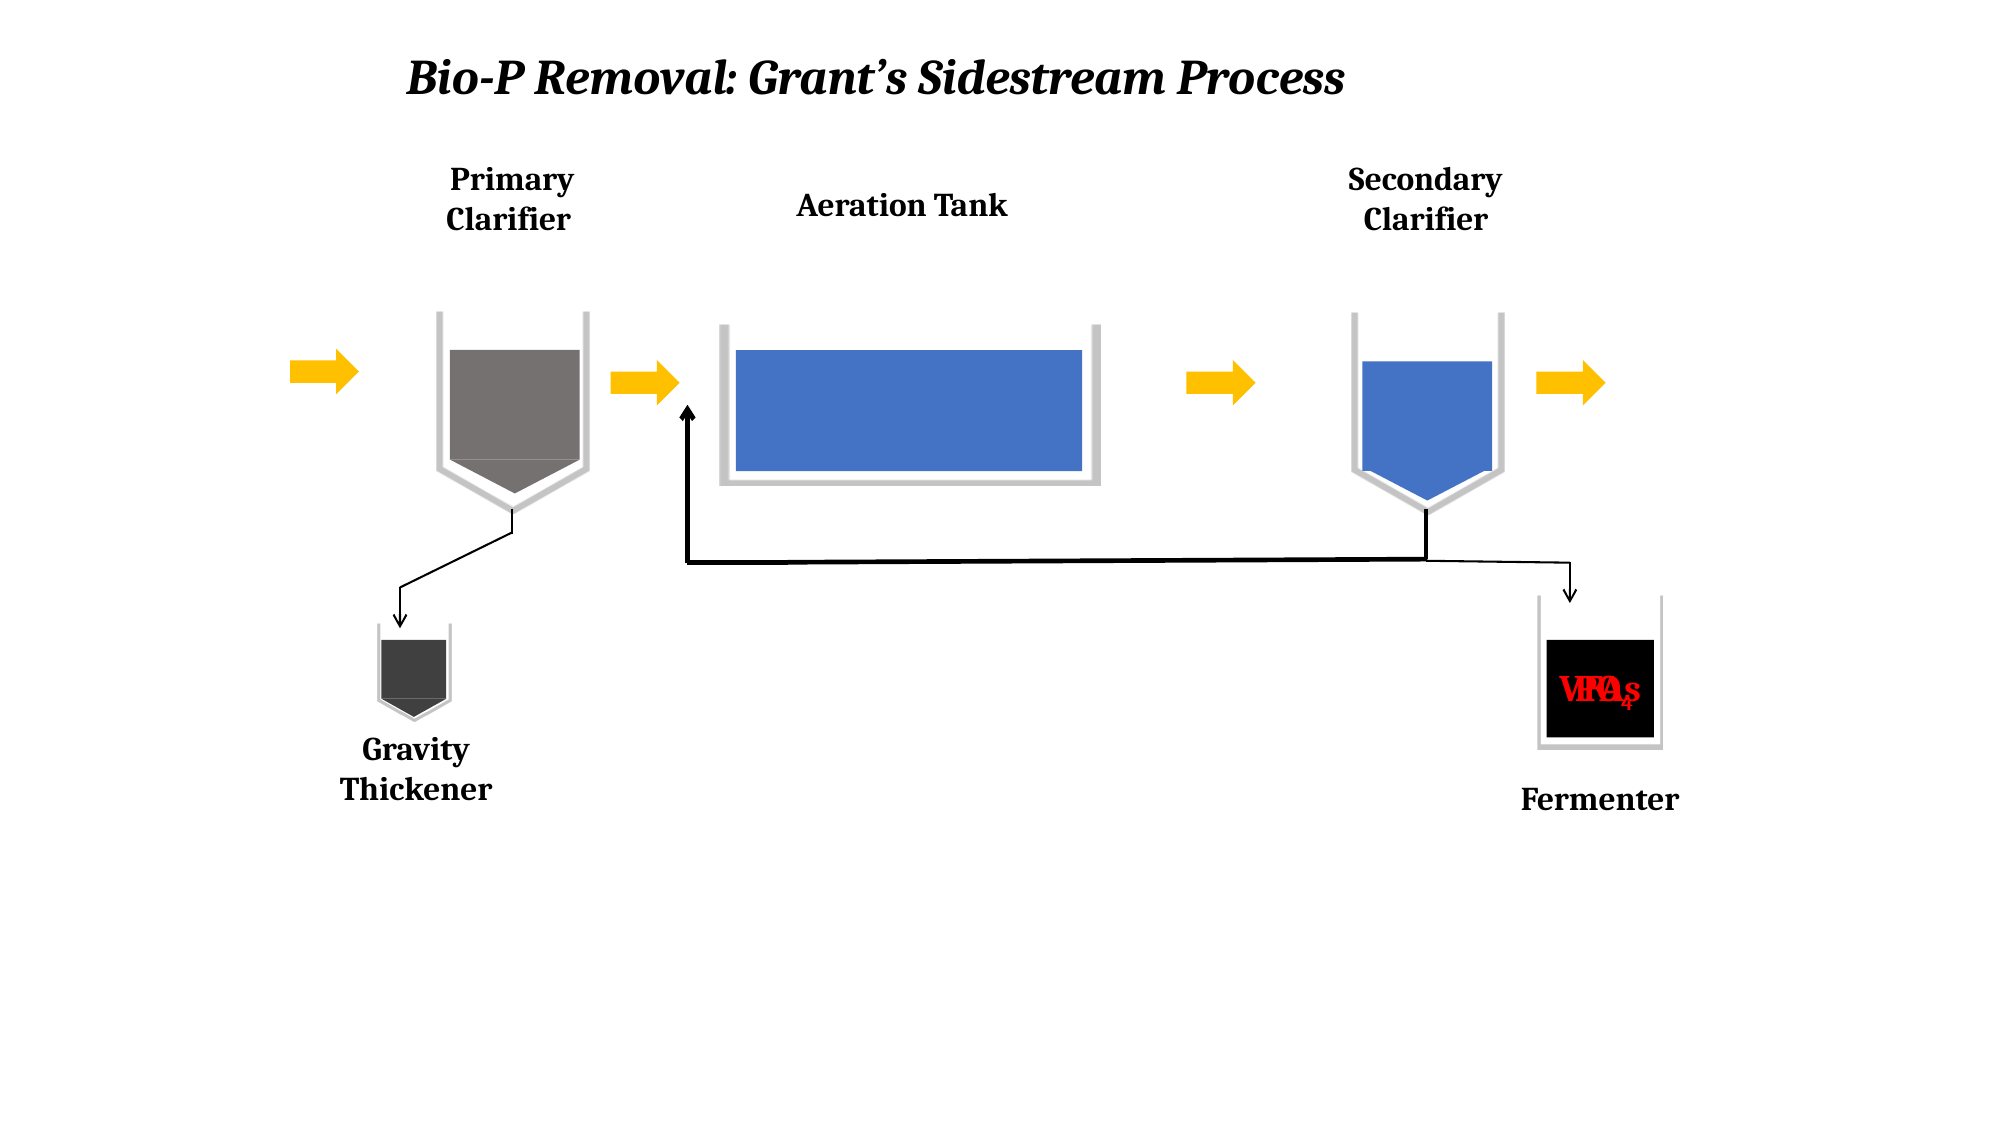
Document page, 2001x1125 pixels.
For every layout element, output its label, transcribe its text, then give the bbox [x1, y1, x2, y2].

text_box Gravity Thickener [291, 719, 542, 815]
text_box Fermenter [1475, 769, 1726, 825]
picture [719, 324, 1101, 486]
picture [435, 311, 590, 514]
text_box Aeration Tank [703, 175, 1101, 231]
text_box [1536, 359, 1606, 406]
text_box [290, 348, 359, 395]
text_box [787, 559, 1428, 563]
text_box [381, 639, 447, 717]
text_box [1362, 361, 1493, 501]
picture [1349, 312, 1505, 515]
text_box Primary Clarifier [387, 150, 638, 245]
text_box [399, 532, 513, 588]
text_box [610, 359, 680, 406]
text_box [1186, 359, 1256, 406]
picture [1537, 595, 1663, 750]
text_box Secondary Clarifier [1282, 150, 1570, 245]
text_box Bio-P Removal: Grant’s Sidestream Process [391, 37, 1555, 113]
picture [376, 623, 452, 722]
